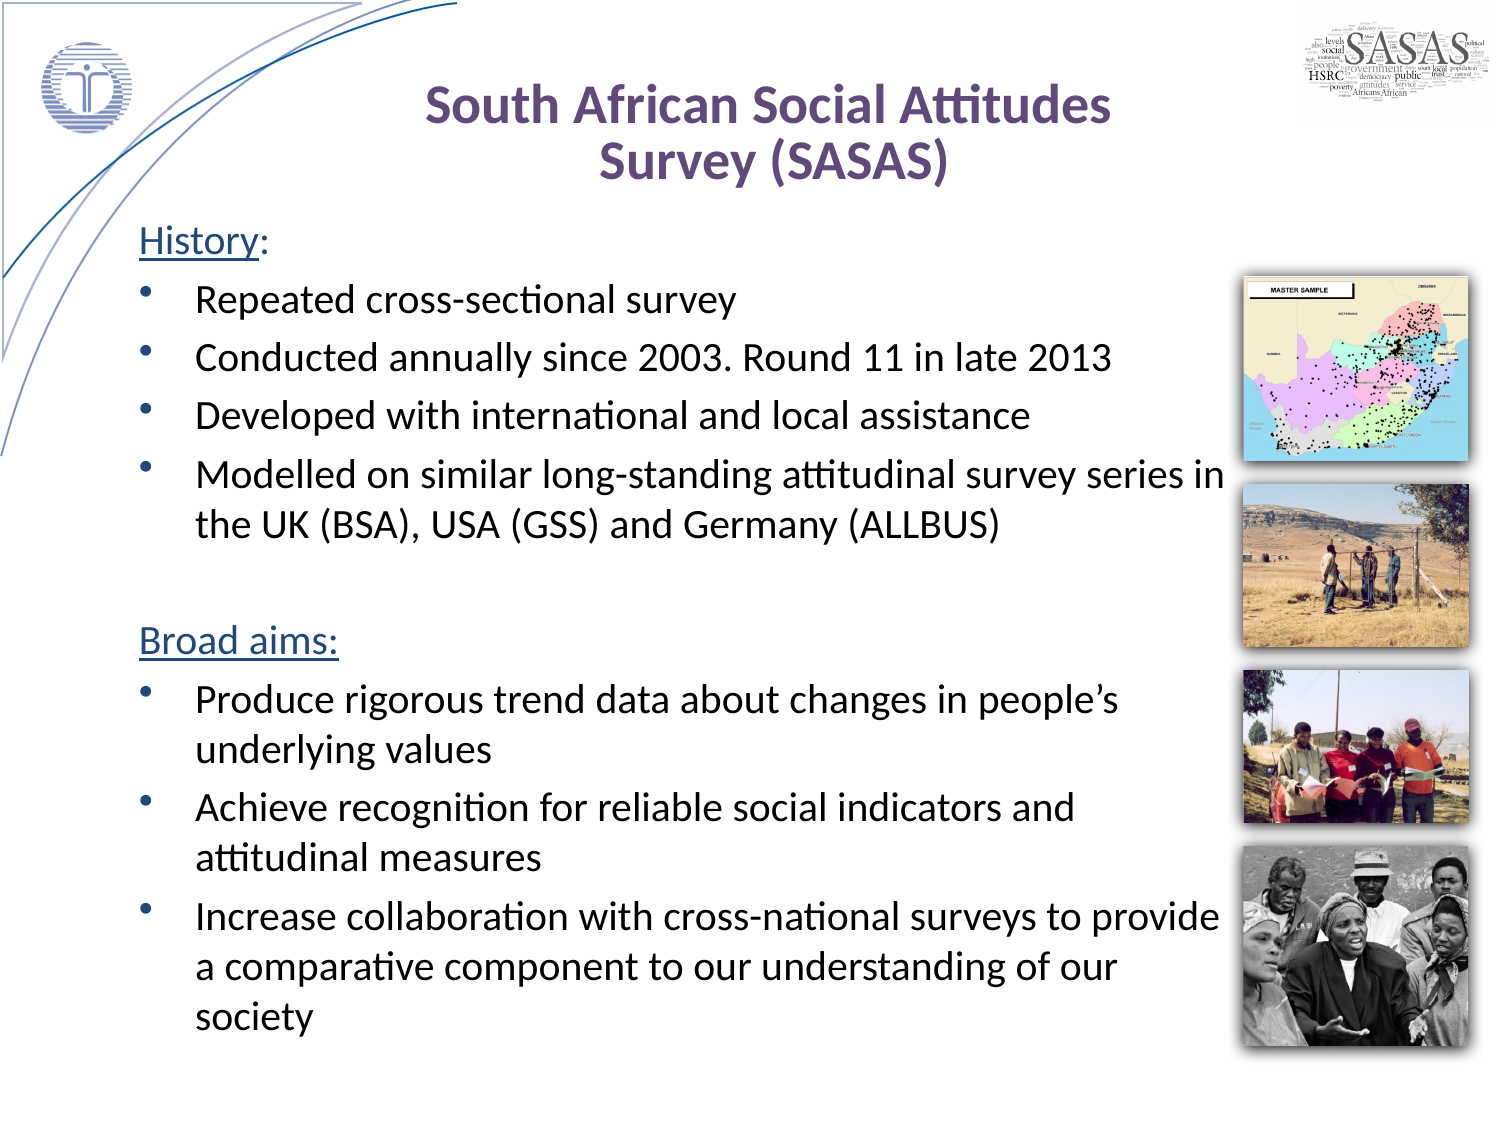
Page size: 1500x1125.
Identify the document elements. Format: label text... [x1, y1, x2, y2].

picture [1301, 0, 1492, 124]
picture [0, 0, 458, 457]
text_box History: Repeated cross-sectional survey Conducted annually since 2003. Round 11 in late 2013 Developed with international and local assistance Modelled on similar long-standing attitudinal survey series in the UK (BSA), USA (GSS) and Germany (ALLBUS) Broad aims: Produce rigorous trend data about changes in people’s underlying values Achieve recognition for reliable social indicators and attitudinal measures Increase collaboration with cross-national surveys to provide a comparative component to our understanding of our society [123, 205, 1255, 1085]
title South African Social Attitudes Survey (SASAS) [100, 73, 1451, 202]
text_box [1243, 276, 1469, 1046]
